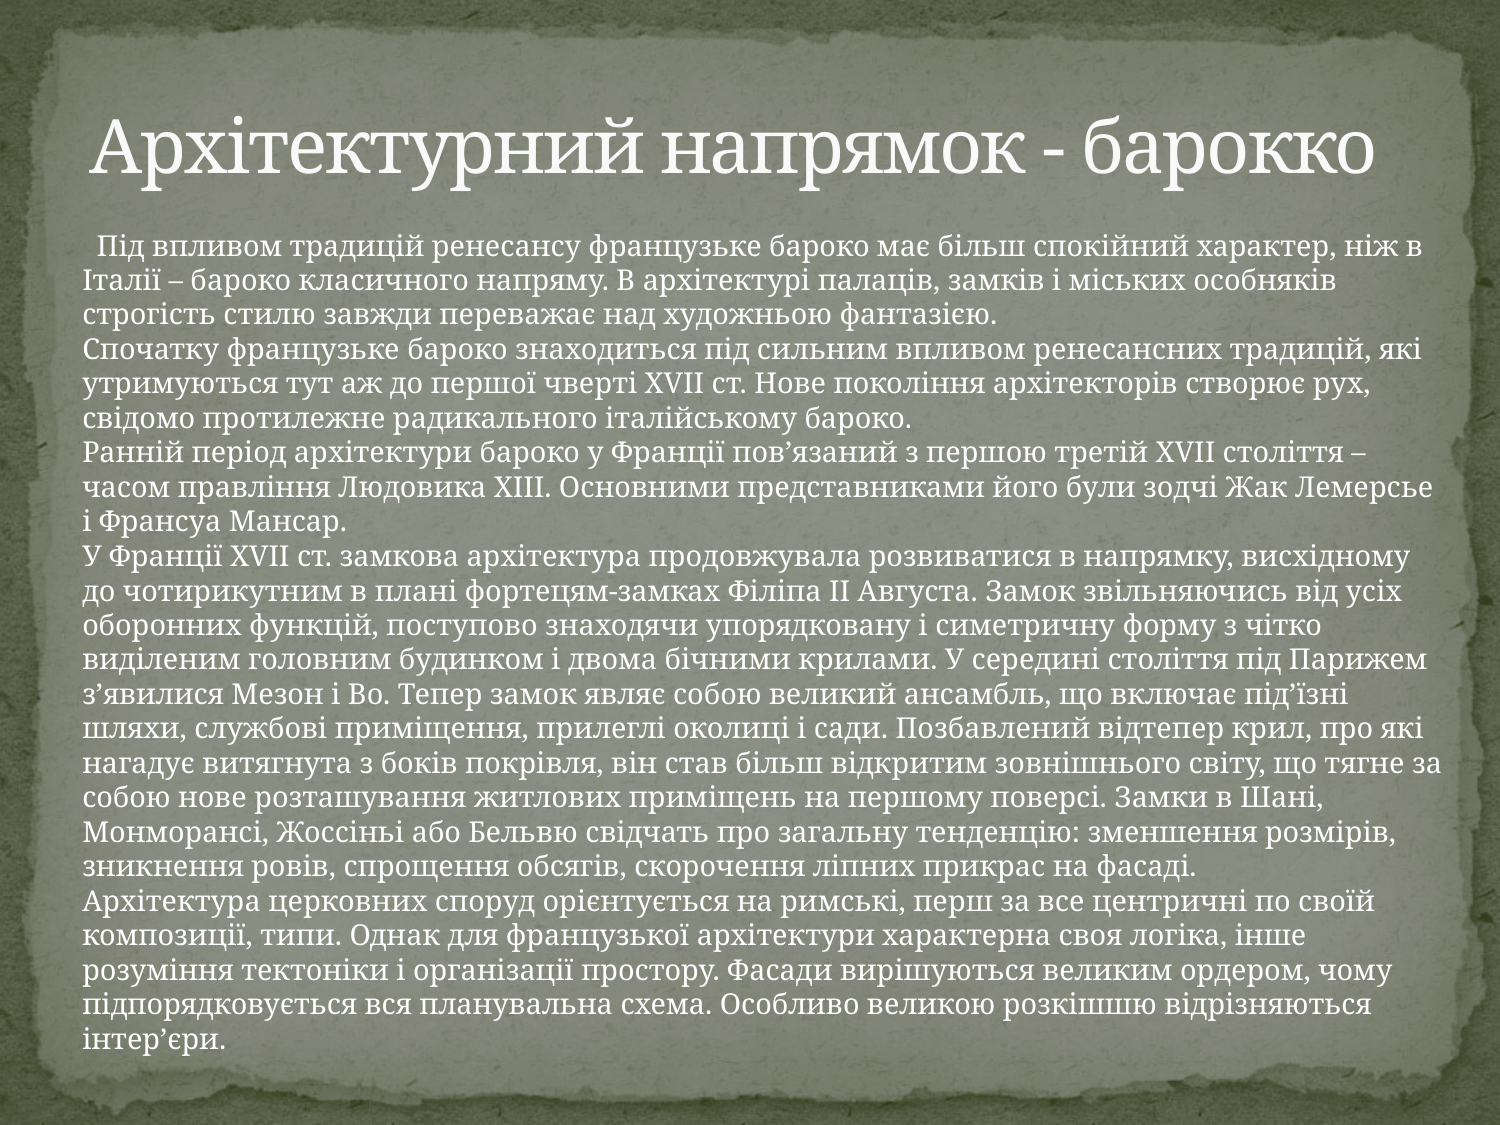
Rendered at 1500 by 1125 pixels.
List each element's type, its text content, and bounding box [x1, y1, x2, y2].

list Під впливом традицій ренесансу французьке бароко має більш спокійний характер, ніж в Італії – бароко класичного напряму. В архітектурі палаців, замків і міських особняків строгість стилю завжди переважає над художньою фантазією. Спочатку французьке бароко знаходиться під сильним впливом ренесансних традицій, які утримуються тут аж до першої чверті XVII ст. Нове покоління архітекторів створює рух, свідомо протилежне радикального італійському бароко. Ранній період архітектури бароко у Франції пов’язаний з першою третій XVII століття – часом правління Людовика XIII. Основними представниками його були зодчі Жак Лемерсье і Франсуа Мансар. У Франції XVII ст. замкова архітектура продовжувала розвиватися в напрямку, висхідному до чотирикутним в плані фортецям-замках Філіпа II Августа. Замок звільняючись від усіх оборонних функцій, поступово знаходячи упорядковану і симетричну форму з чітко виділеним головним будинком і двома бічними крилами. У середині століття під Парижем з’явилися Мезон і Во. Тепер замок являє собою великий ансамбль, що включає під’їзні шляхи, службові приміщення, прилеглі околиці і сади. Позбавлений відтепер крил, про які нагадує витягнута з боків покрівля, він став більш відкритим зовнішнього світу, що тягне за собою нове розташування житлових приміщень на першому поверсі. Замки в Шані, Монморансі, Жоссіньі або Бельвю свідчать про загальну тенденцію: зменшення розмірів, зникнення ровів, спрощення обсягів, скорочення ліпних прикрас на фасаді. Архітектура церковних споруд орієнтується на римські, перш за все центричні по своїй композиції, типи. Однак для французької архітектури характерна своя логіка, інше розуміння тектоніки і організації простору. Фасади вирішуються великим ордером, чому підпорядковується вся планувальна схема. Особливо великою розкішшю відрізняються інтер’єри. [29, 219, 1459, 1094]
title Архітектурний напрямок - барокко [74, 24, 1425, 197]
